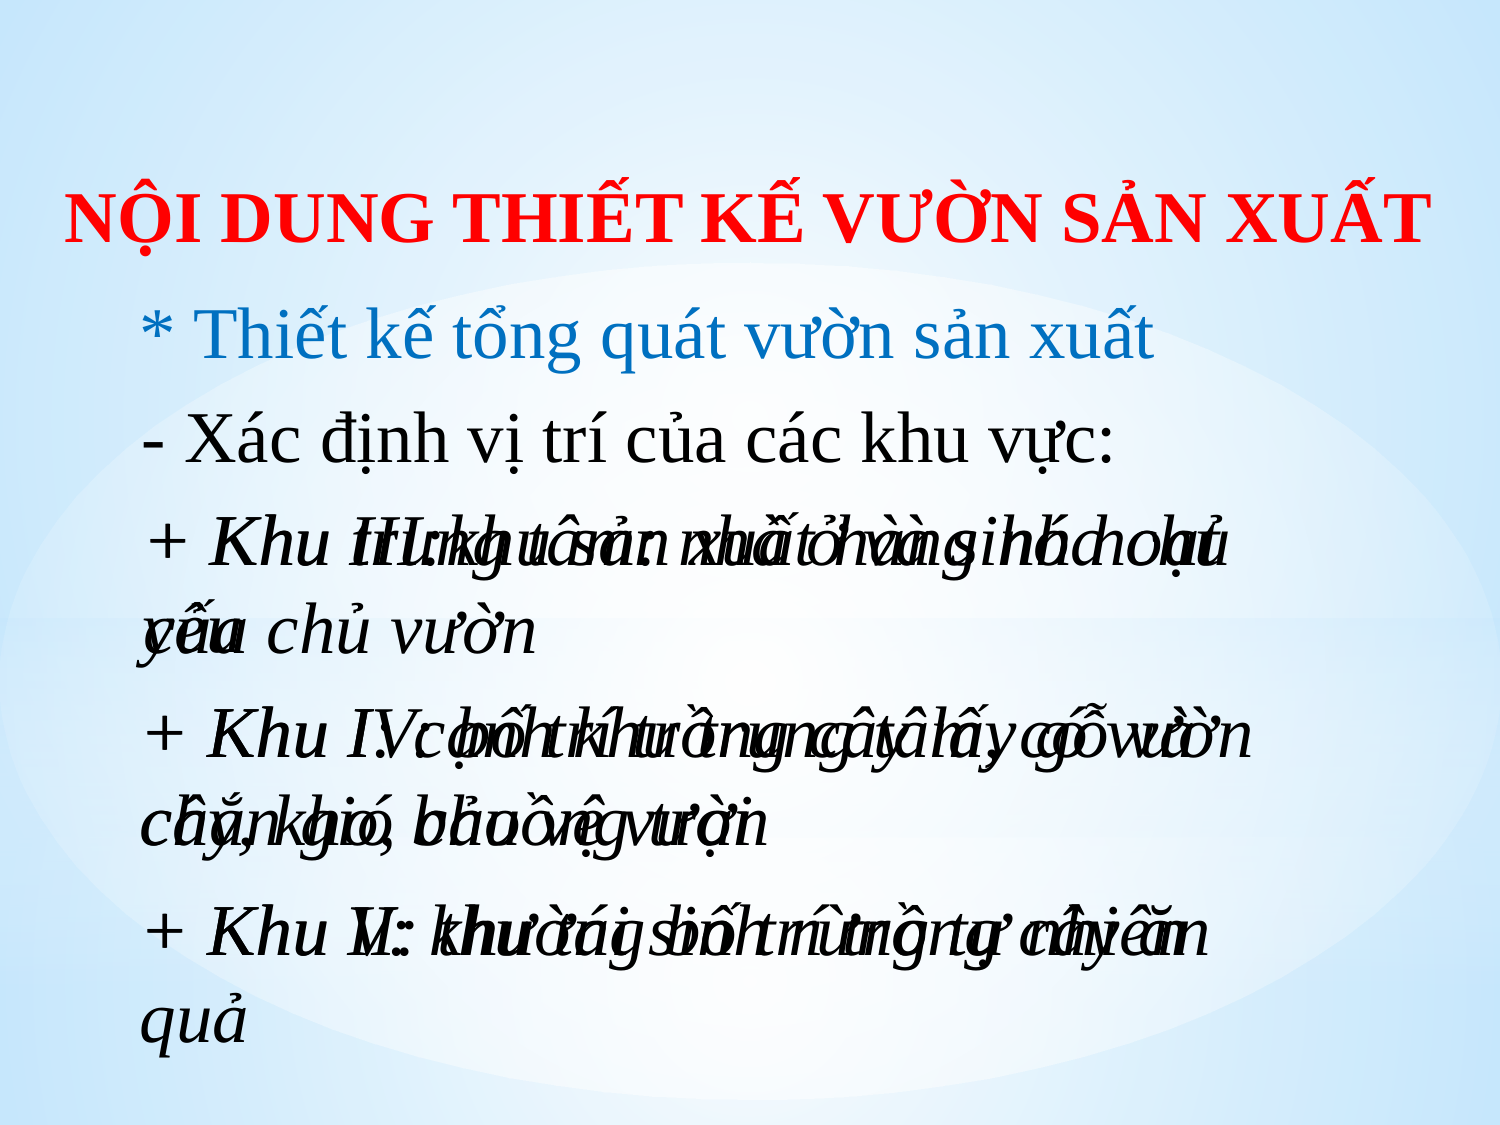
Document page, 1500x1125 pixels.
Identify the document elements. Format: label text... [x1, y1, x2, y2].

text_box + Khu V: khu tái sinh rừng tự nhiên [125, 874, 1341, 978]
text_box + Khu IV: bố trí trồng cây lấy gỗ và chắn gió bảo vệ vườn [125, 677, 1341, 868]
text_box * Thiết kế tổng quát vườn sản xuất [125, 278, 1375, 381]
text_box + Khu II: thường bố trí trồng cây ăn quả [124, 874, 1340, 1065]
text_box - Xác định vị trí của các khu vực: [127, 382, 1340, 484]
text_box NỘI DUNG THIẾT KẾ VƯỜN SẢN XUẤT [50, 162, 1450, 265]
text_box + Khu III:khu sản xuất hàng hóa chủ yếu [127, 484, 1342, 675]
